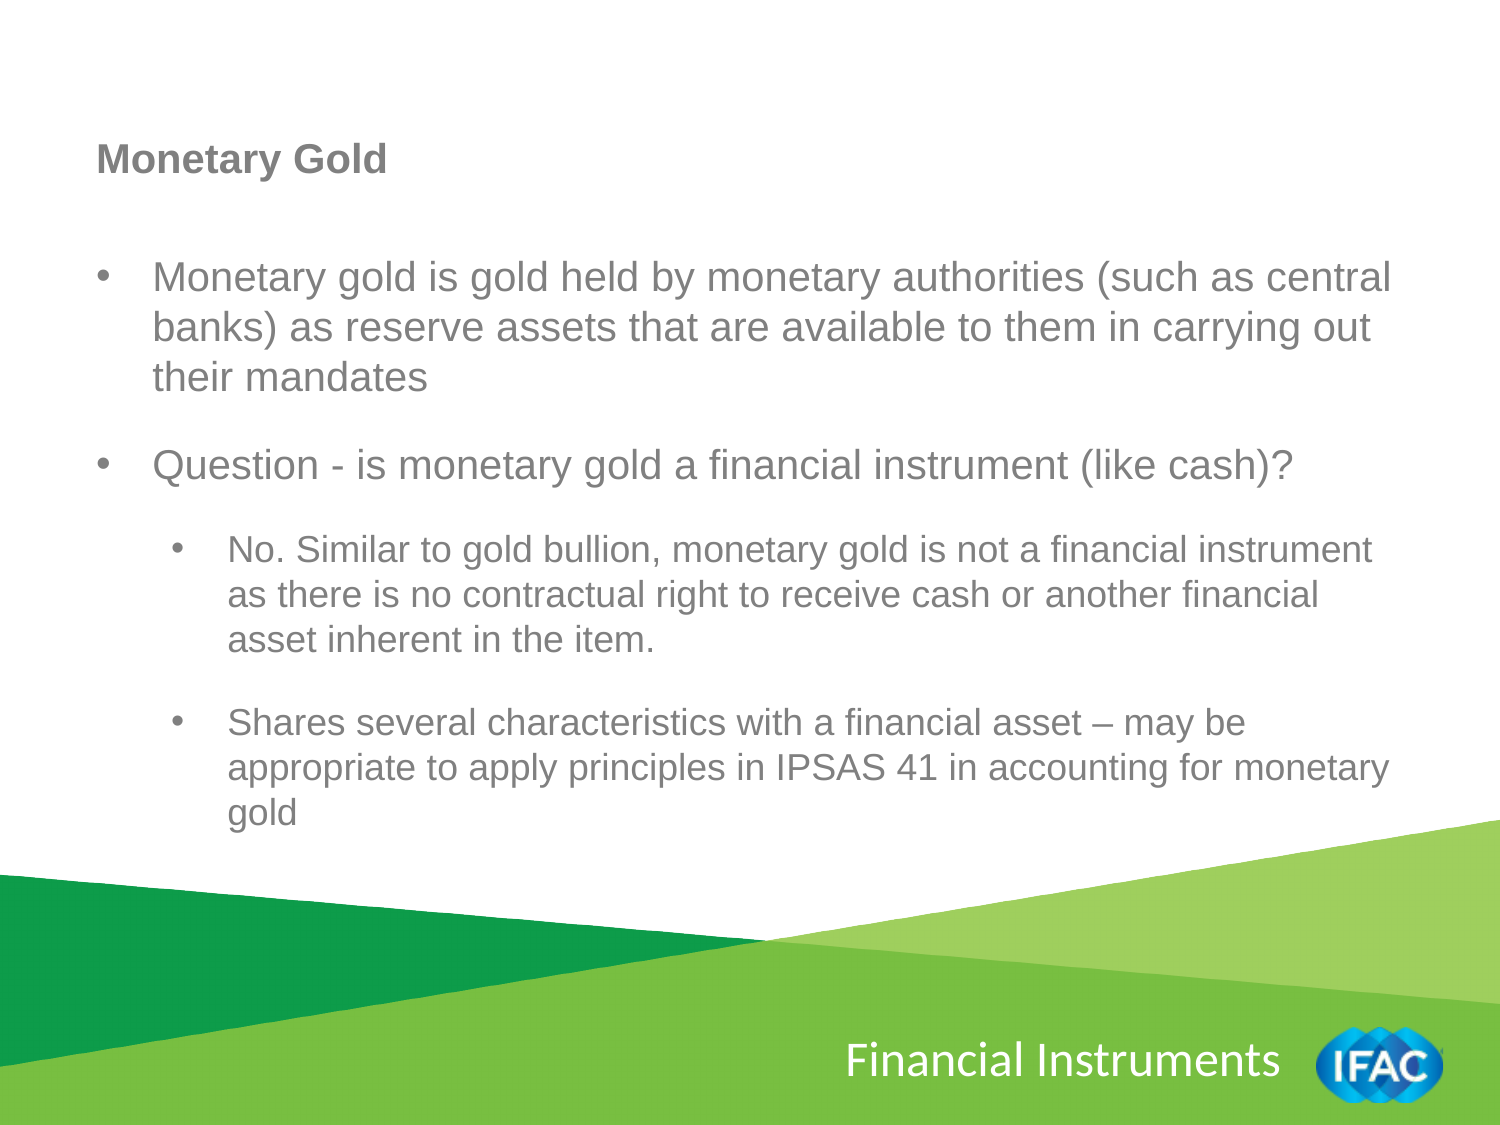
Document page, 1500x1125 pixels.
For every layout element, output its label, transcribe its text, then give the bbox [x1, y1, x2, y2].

picture [0, 442, 1500, 1125]
text_box Monetary Gold Monetary gold is gold held by monetary authorities (such as central banks) as reserve assets that are available to them in carrying out their mandates Question - is monetary gold a financial instrument (like cash)? No. Similar to gold bullion, monetary gold is not a financial instrument as there is no contractual right to receive cash or another financial asset inherent in the item. Shares several characteristics with a financial asset – may be appropriate to apply principles in IPSAS 41 in accounting for monetary gold [81, 124, 1409, 841]
text_box Financial Instruments [87, 1018, 1296, 1094]
